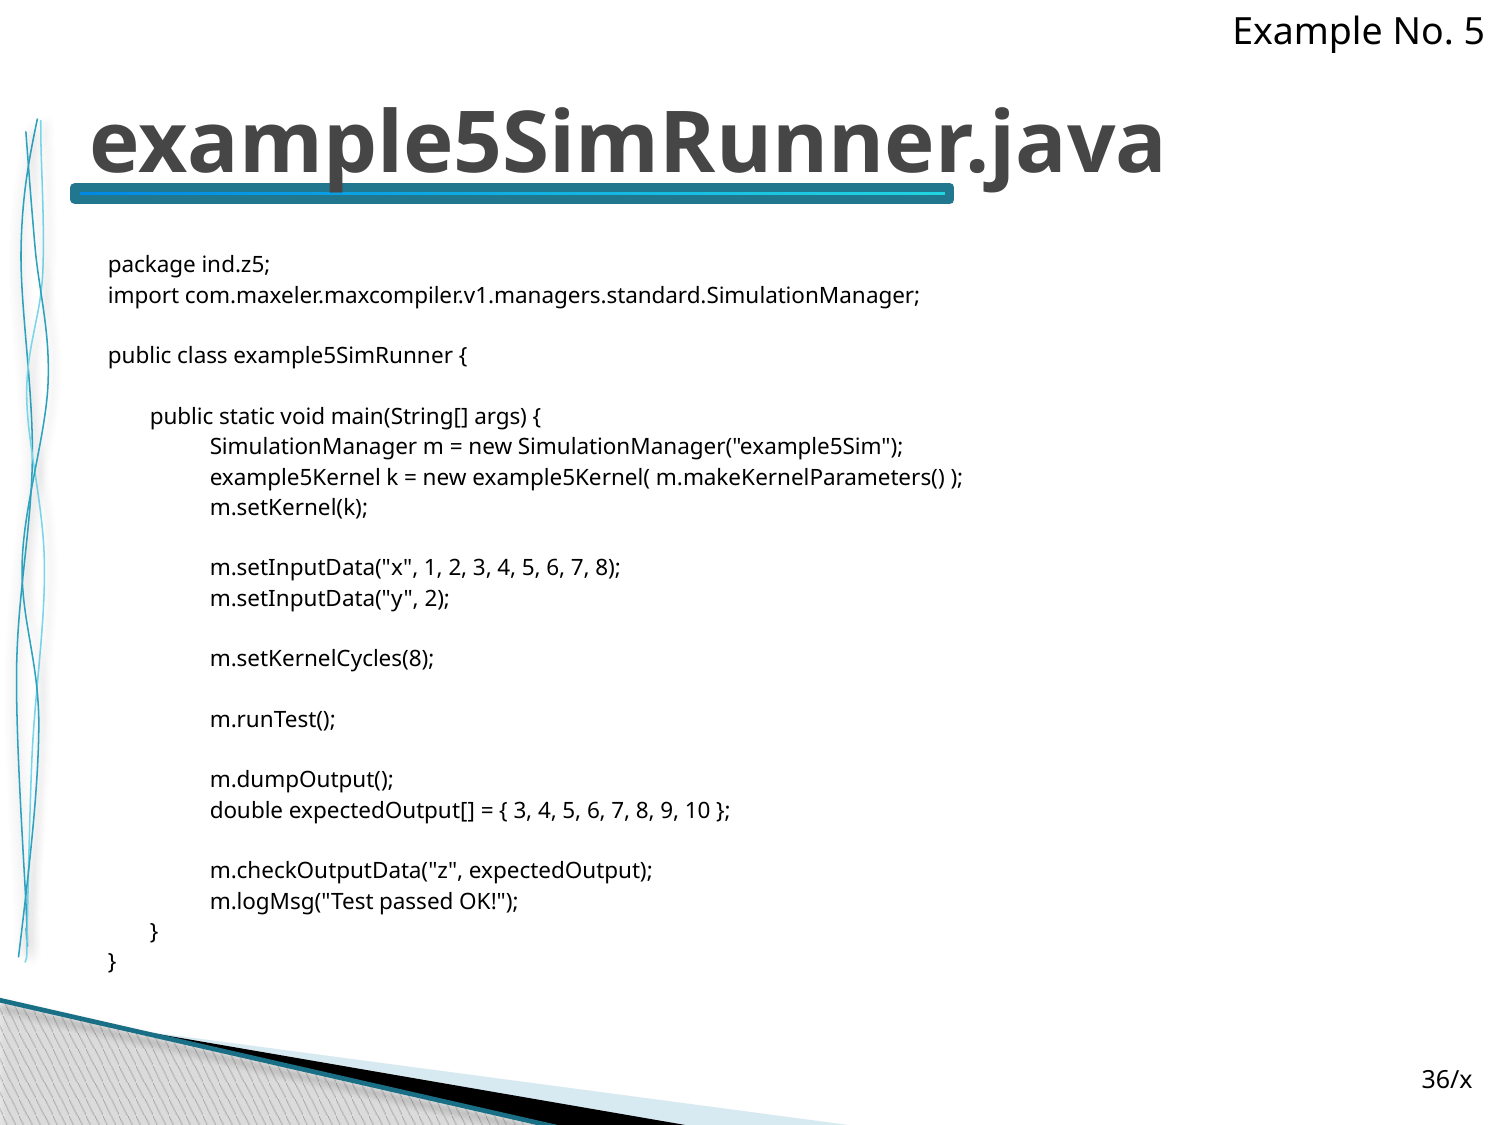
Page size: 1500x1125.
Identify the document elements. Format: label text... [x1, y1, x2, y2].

list Example No. 5 [1074, 0, 1500, 63]
list package ind.z5; import com.maxeler.maxcompiler.v1.managers.standard.SimulationManager; public class example5SimRunner { public static void main(String[] args) { SimulationManager m = new SimulationManager("example5Sim"); example5Kernel k = new example5Kernel( m.makeKernelParameters() ); m.setKernel(k); m.setInputData("x", 1, 2, 3, 4, 5, 6, 7, 8); m.setInputData("y", 2); m.setKernelCycles(8); m.runTest(); m.dumpOutput(); double expectedOutput[] = { 3, 4, 5, 6, 7, 8, 9, 10 }; m.checkOutputData("z", expectedOutput); m.logMsg("Test passed OK!"); } } [75, 243, 1425, 986]
title example5SimRunner.java [75, 45, 1425, 233]
